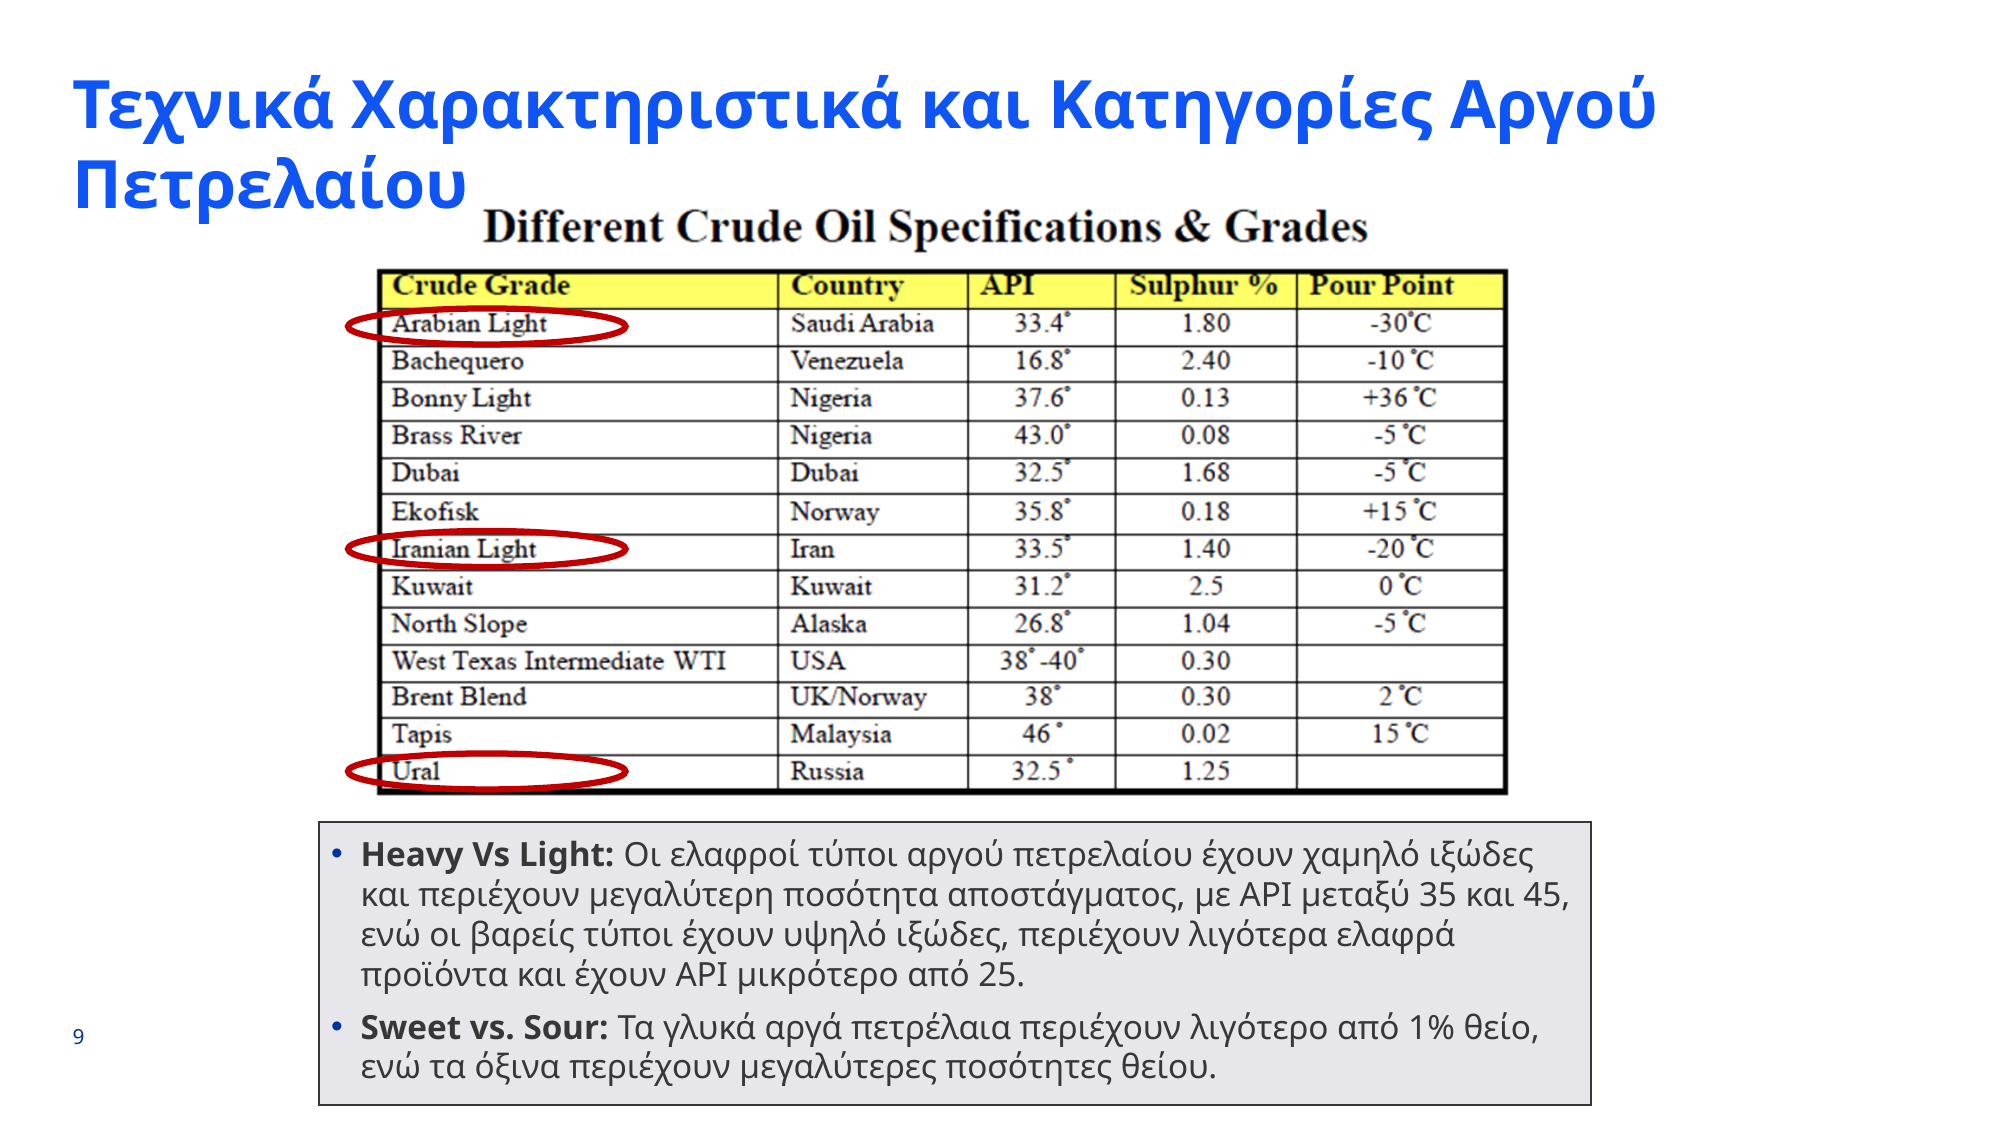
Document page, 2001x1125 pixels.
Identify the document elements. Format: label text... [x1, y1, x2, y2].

picture [319, 205, 1592, 1027]
slide_number 9 [72, 1026, 115, 1052]
text_box Heavy Vs Light: Oι ελαφροί τύποι αργού πετρελαίου έχουν χαμηλό ιξώδες και περιέχουν μεγαλύτερη ποσότητα αποστάγματος, με API μεταξύ 35 και 45, ενώ οι βαρείς τύποι έχουν υψηλό ιξώδες, περιέχουν λιγότερα ελαφρά προϊόντα και έχουν API μικρότερο από 25. Sweet vs. Sour: Τα γλυκά αργά πετρέλαια περιέχουν λιγότερο από 1% θείο, ενώ τα όξινα περιέχουν μεγαλύτερες ποσότητες θείου. [318, 821, 1592, 1106]
title Τεχνικά Χαρακτηριστικά και Κατηγορίες Αργού Πετρελαίου [72, 62, 1928, 224]
